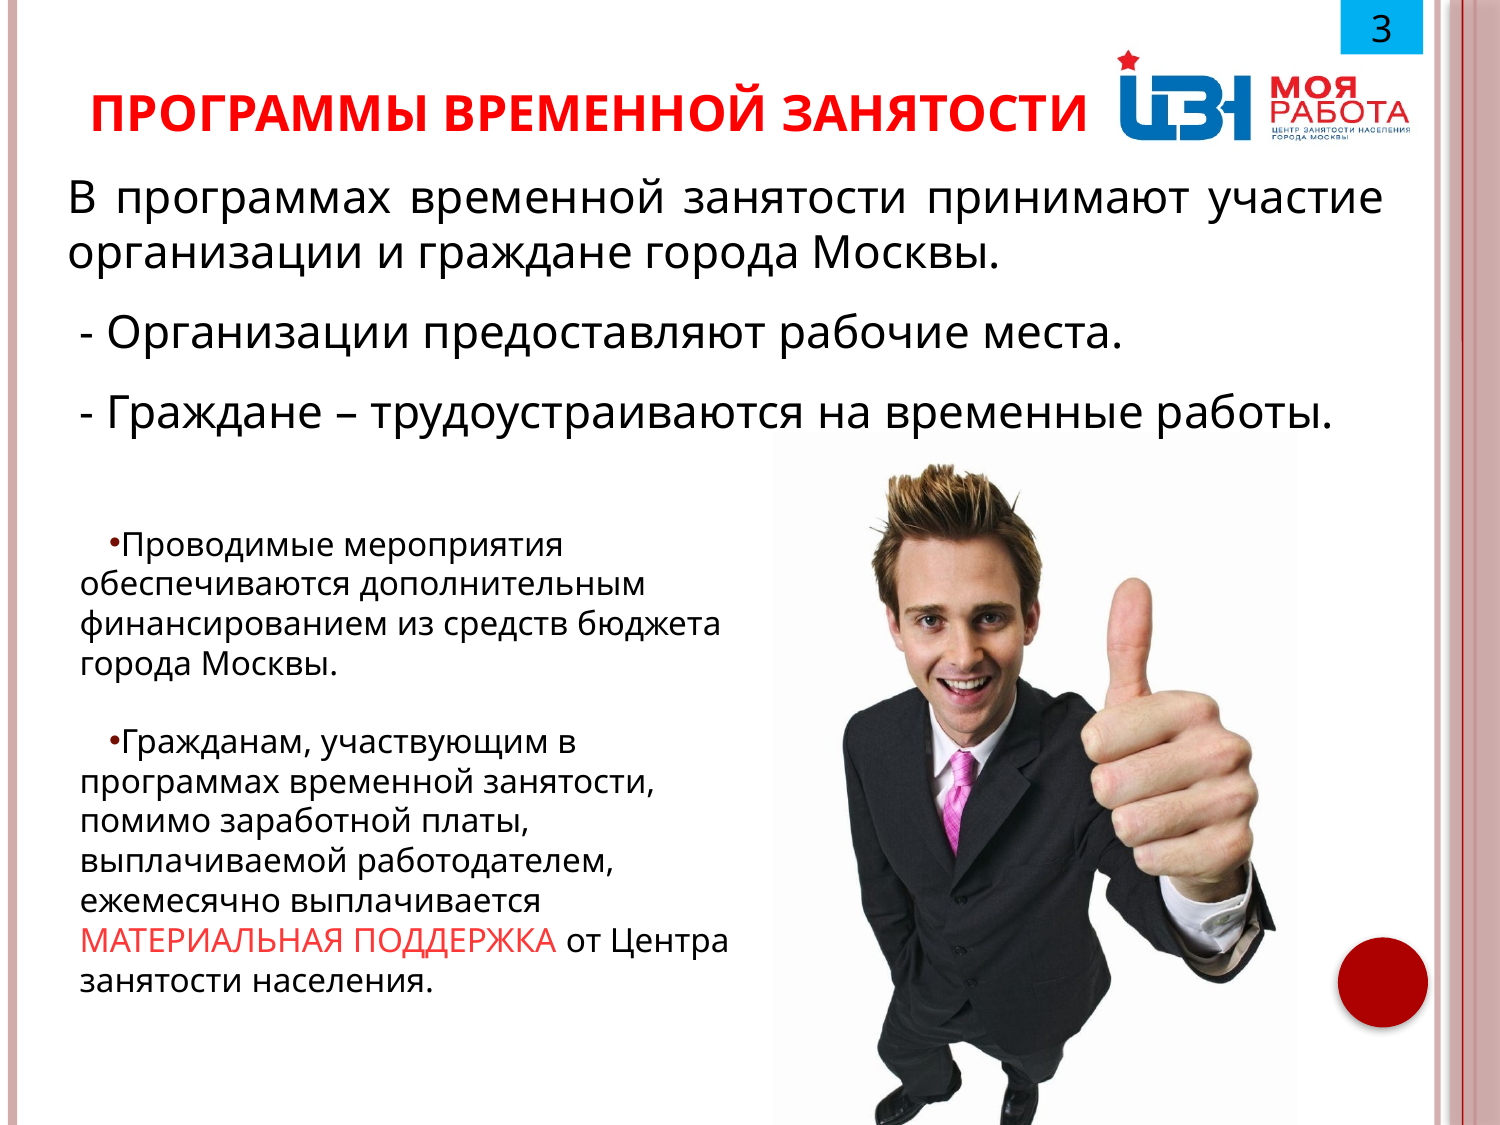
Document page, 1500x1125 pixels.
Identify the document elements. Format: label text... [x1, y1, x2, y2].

text_box 3 [1338, 0, 1425, 57]
picture [1104, 42, 1418, 161]
text_box Проводимые мероприятия обеспечиваются дополнительным финансированием из средств бюджета города Москвы. Гражданам, участвующим в программах временной занятости, помимо заработной платы, выплачиваемой работодателем, ежемесячно выплачивается МАТЕРИАЛЬНАЯ ПОДДЕРЖКА от Центра занятости населения. [64, 515, 762, 1007]
title Программы временной занятости [75, 45, 1105, 149]
text_box В программах временной занятости принимают участие организации и граждане города Москвы. - Организации предоставляют рабочие места. - Граждане – трудоустраиваются на временные работы. [53, 160, 1400, 446]
picture [773, 431, 1298, 1125]
